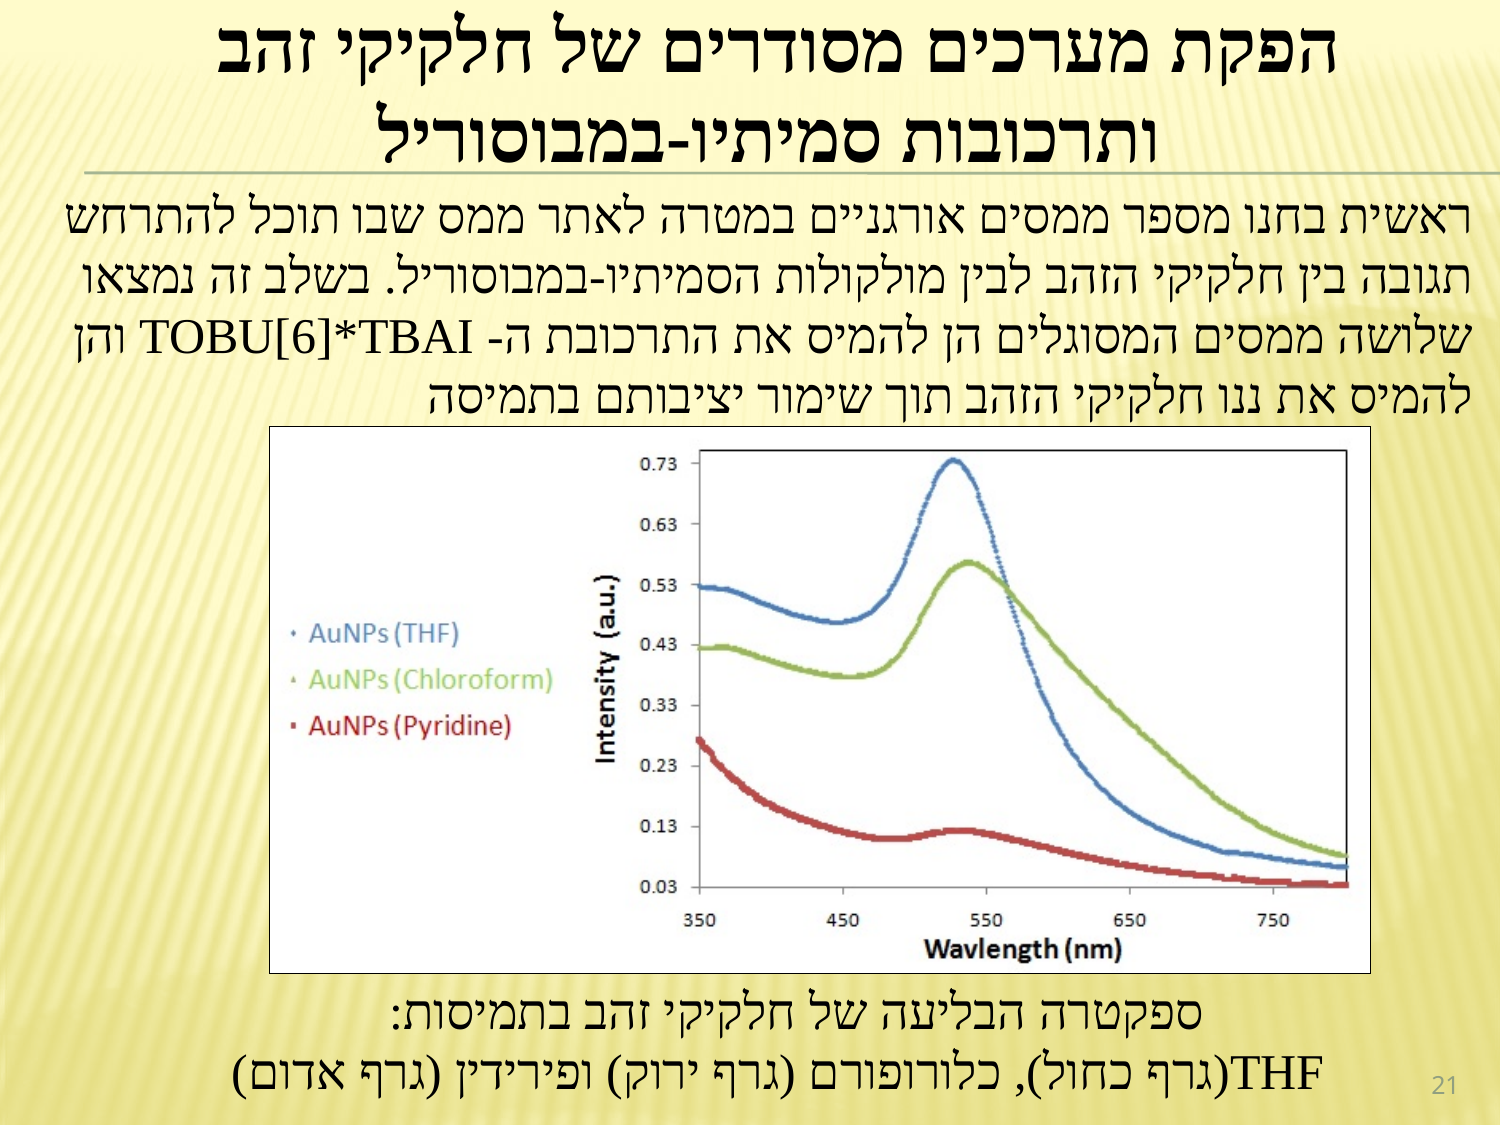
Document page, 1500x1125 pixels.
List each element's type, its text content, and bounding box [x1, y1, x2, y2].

text_box הפקת מערכים מסודרים של חלקיקי זהב ותרכובות סמיתיו-במבוסוריל [202, 0, 1357, 175]
picture [269, 426, 1370, 973]
text_box ראשית בחנו מספר ממסים אורגניים במטרה לאתר ממס שבו תוכל להתרחש תגובה בין חלקיקי הזהב לבין מולקולות הסמיתיו-במבוסוריל. בשלב זה נמצאו שלושה ממסים המסוגלים הן להמיס את התרכובת ה- TOBU[6]*TBAI והן להמיס את ננו חלקיקי הזהב תוך שימור יציבותם בתמיסה [0, 175, 1489, 491]
text_box ספקטרה הבליעה של חלקיקי זהב בתמיסות: THF(גרף כחול), כלורופורם (גרף ירוק) ופירידין (גרף אדום) [58, 972, 1500, 1125]
